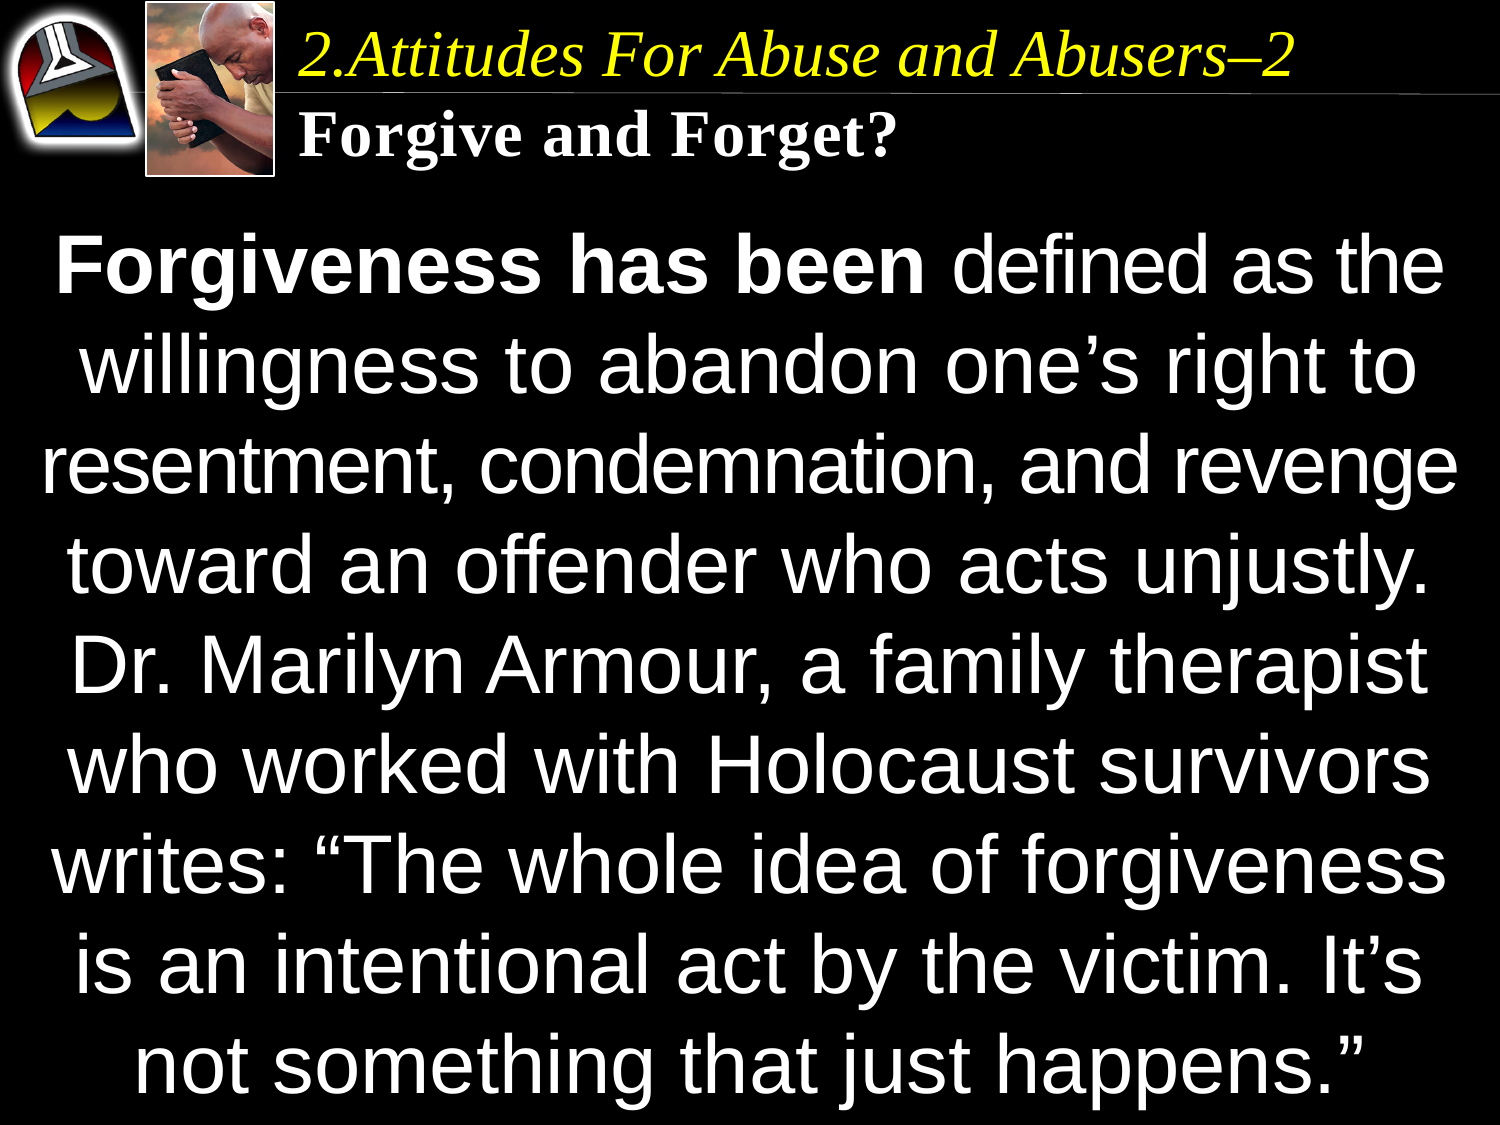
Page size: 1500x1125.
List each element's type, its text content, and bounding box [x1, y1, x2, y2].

text_box Forgiveness has been defined as the willingness to abandon one’s right to resentment, condemnation, and revenge toward an offender who acts unjustly. Dr. Marilyn Armour, a family therapist who worked with Holocaust survivors writes: “The whole idea of forgiveness is an intentional act by the victim. It’s not something that just happens.” [0, 202, 1500, 1118]
text_box 2.Attitudes For Abuse and Abusers–2 Forgive and Forget? [277, 1, 1500, 177]
picture [0, 0, 157, 159]
picture [147, 3, 273, 175]
